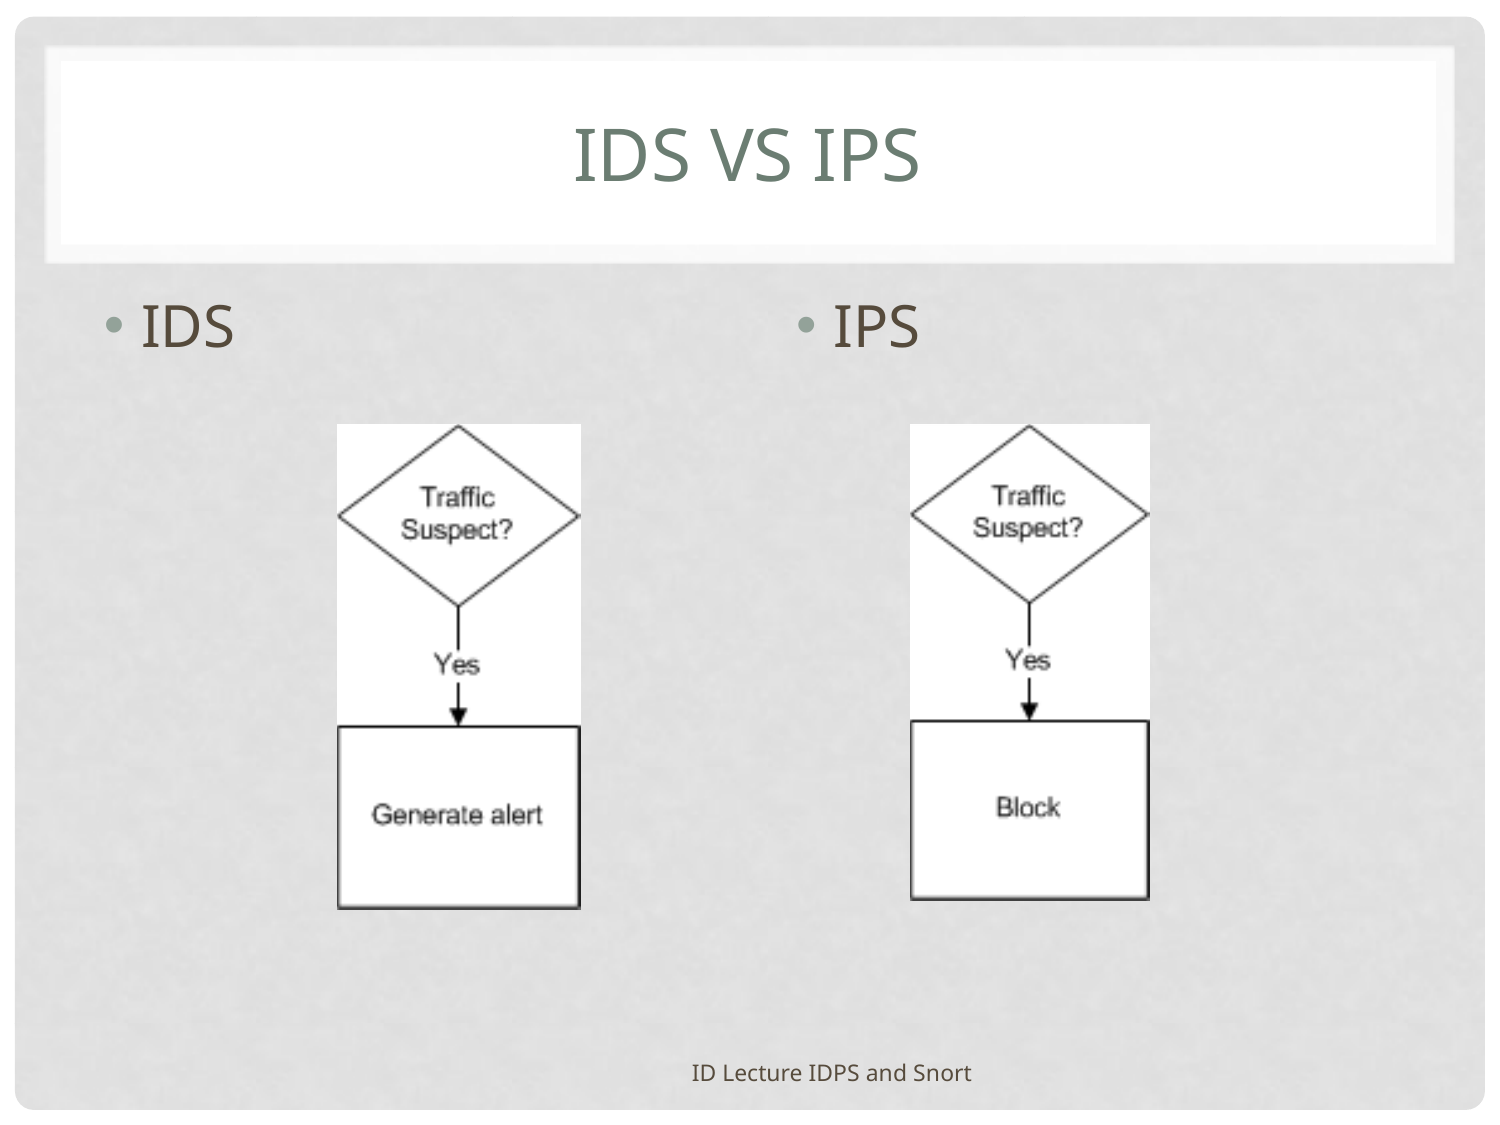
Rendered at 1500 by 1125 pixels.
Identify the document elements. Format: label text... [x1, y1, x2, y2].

picture [910, 424, 1151, 901]
footer ID Lecture IDPS and Snort [512, 1042, 988, 1103]
picture [337, 424, 582, 910]
list IDS [69, 281, 733, 1005]
title IDS vs IPS [69, 66, 1425, 238]
list IPS [762, 281, 1425, 1005]
